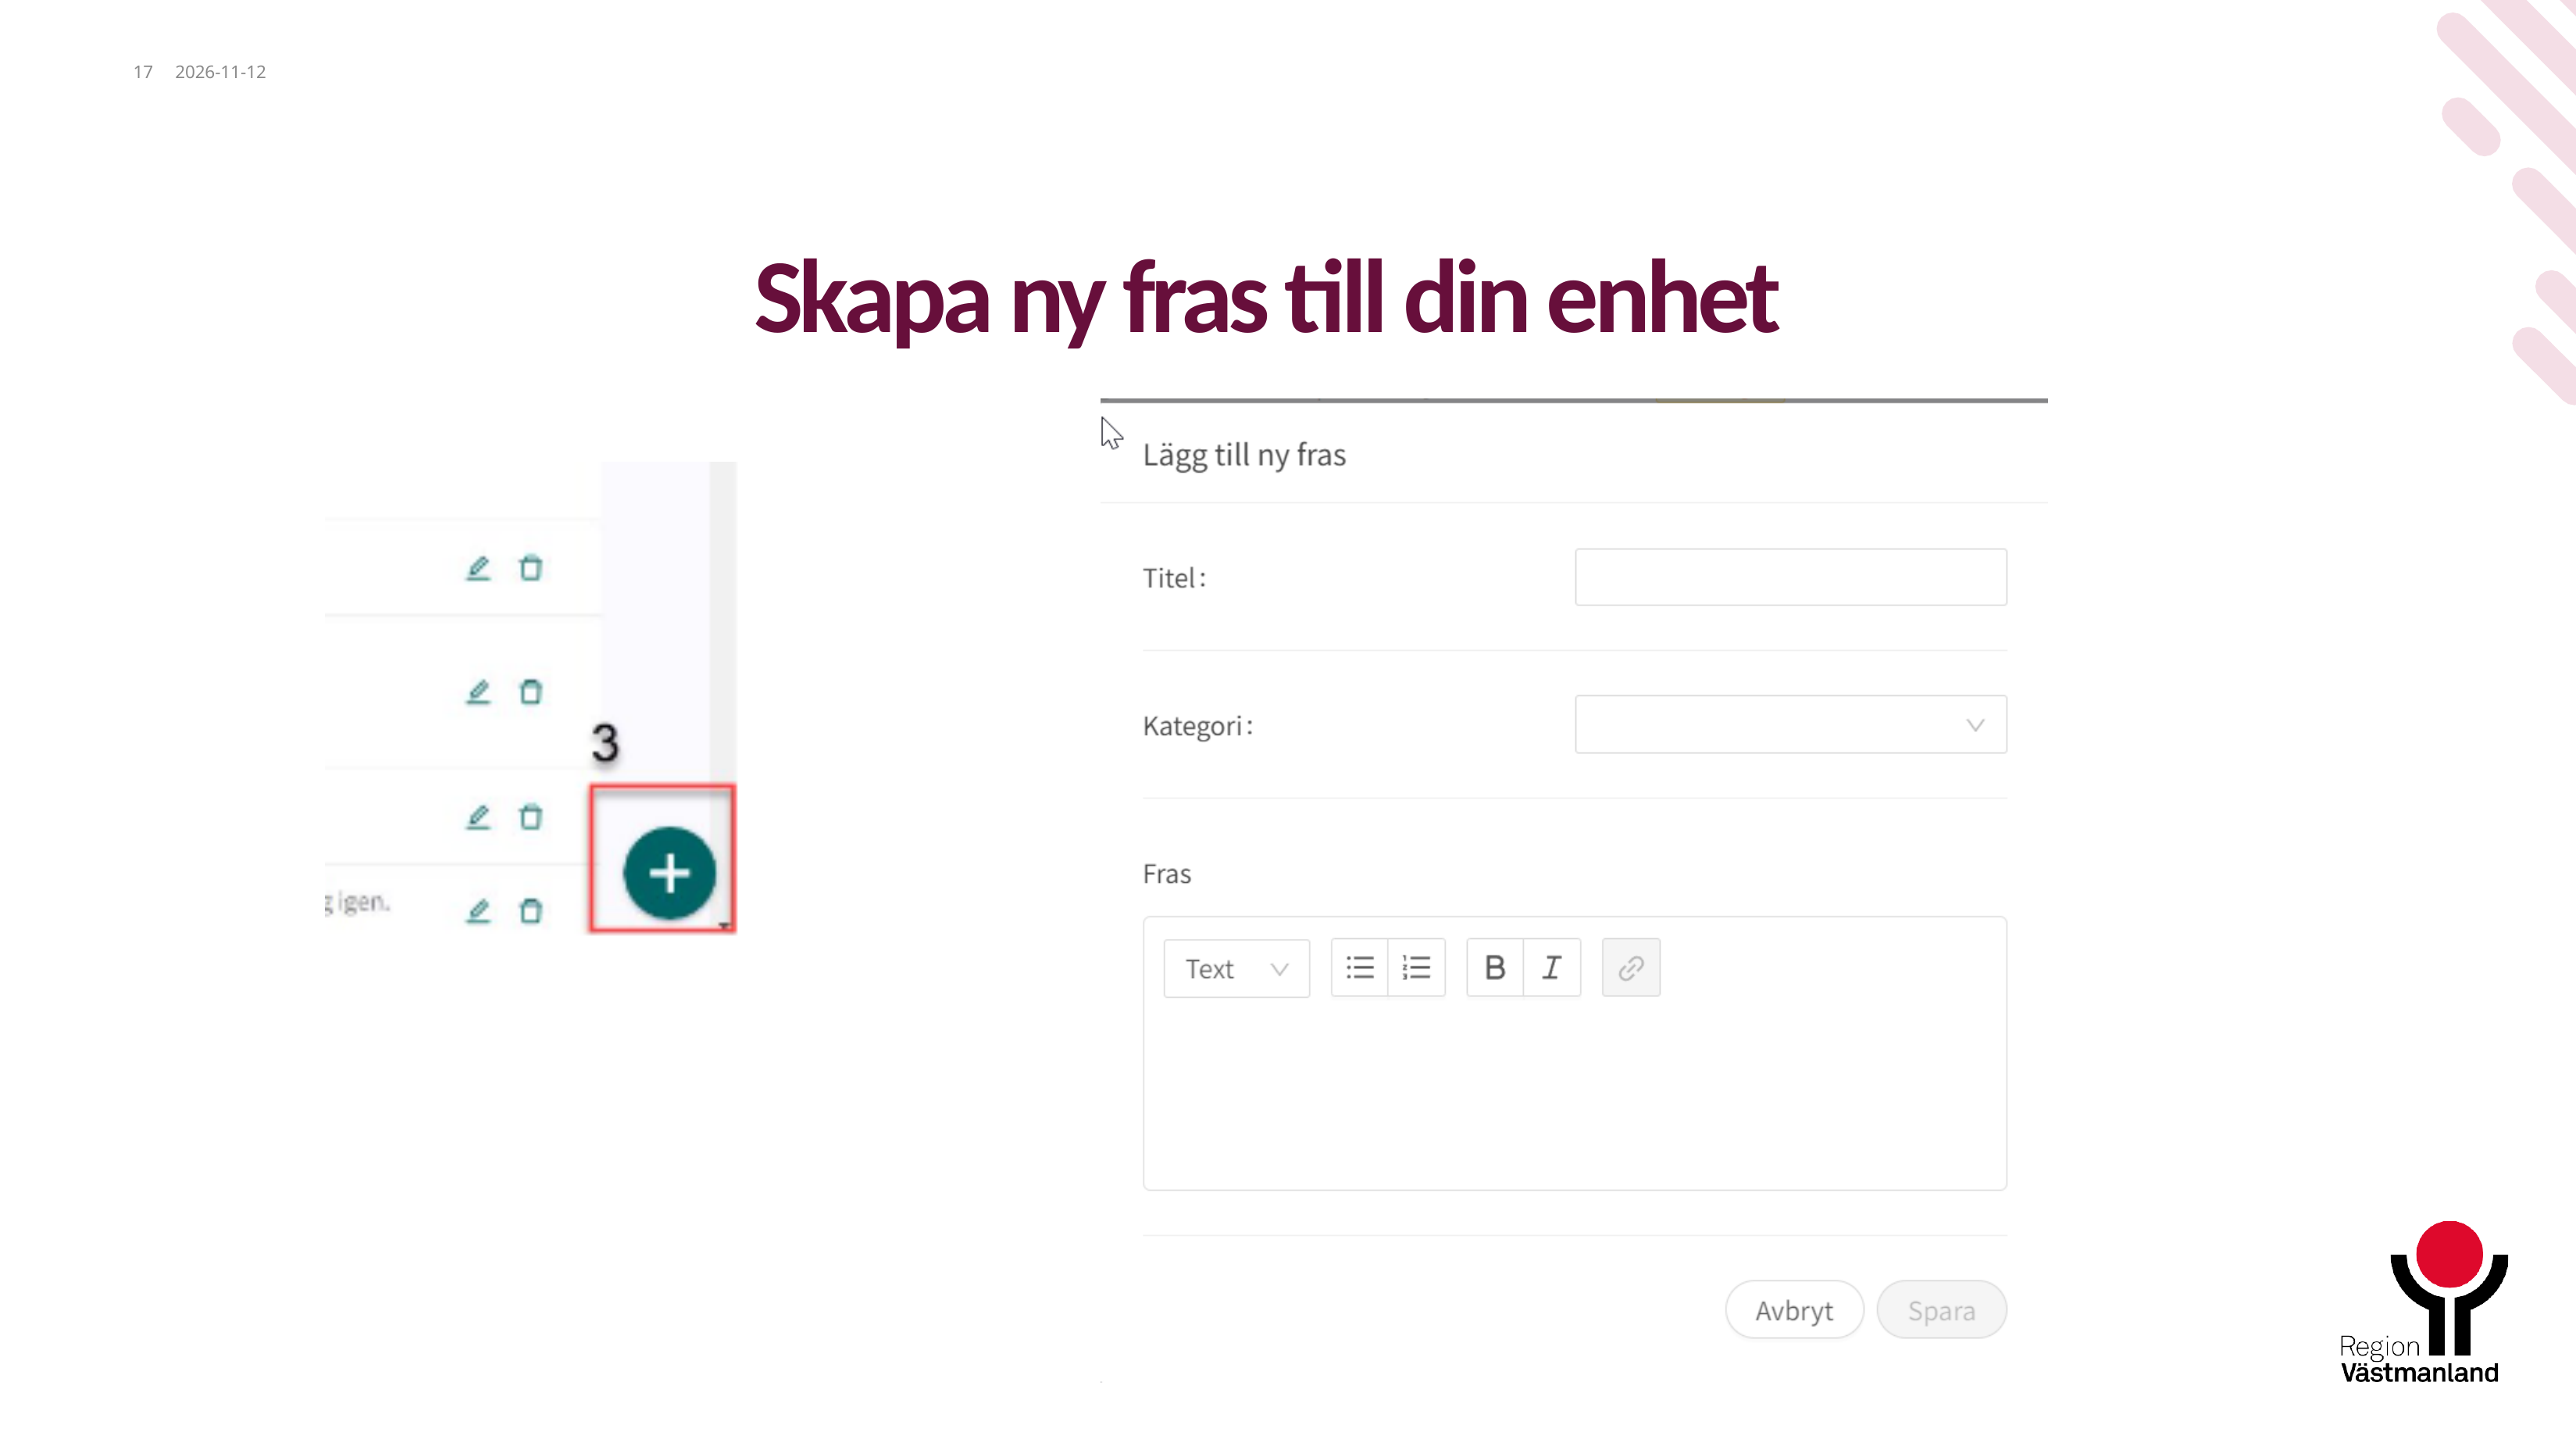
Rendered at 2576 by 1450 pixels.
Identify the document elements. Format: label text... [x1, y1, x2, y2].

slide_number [175, 61, 277, 86]
picture [325, 462, 840, 1068]
title Skapa ny fras till din enhet [30, 101, 2506, 364]
picture [1100, 398, 2048, 1383]
picture [2341, 1221, 2509, 1382]
slide_number 17 [107, 61, 154, 86]
